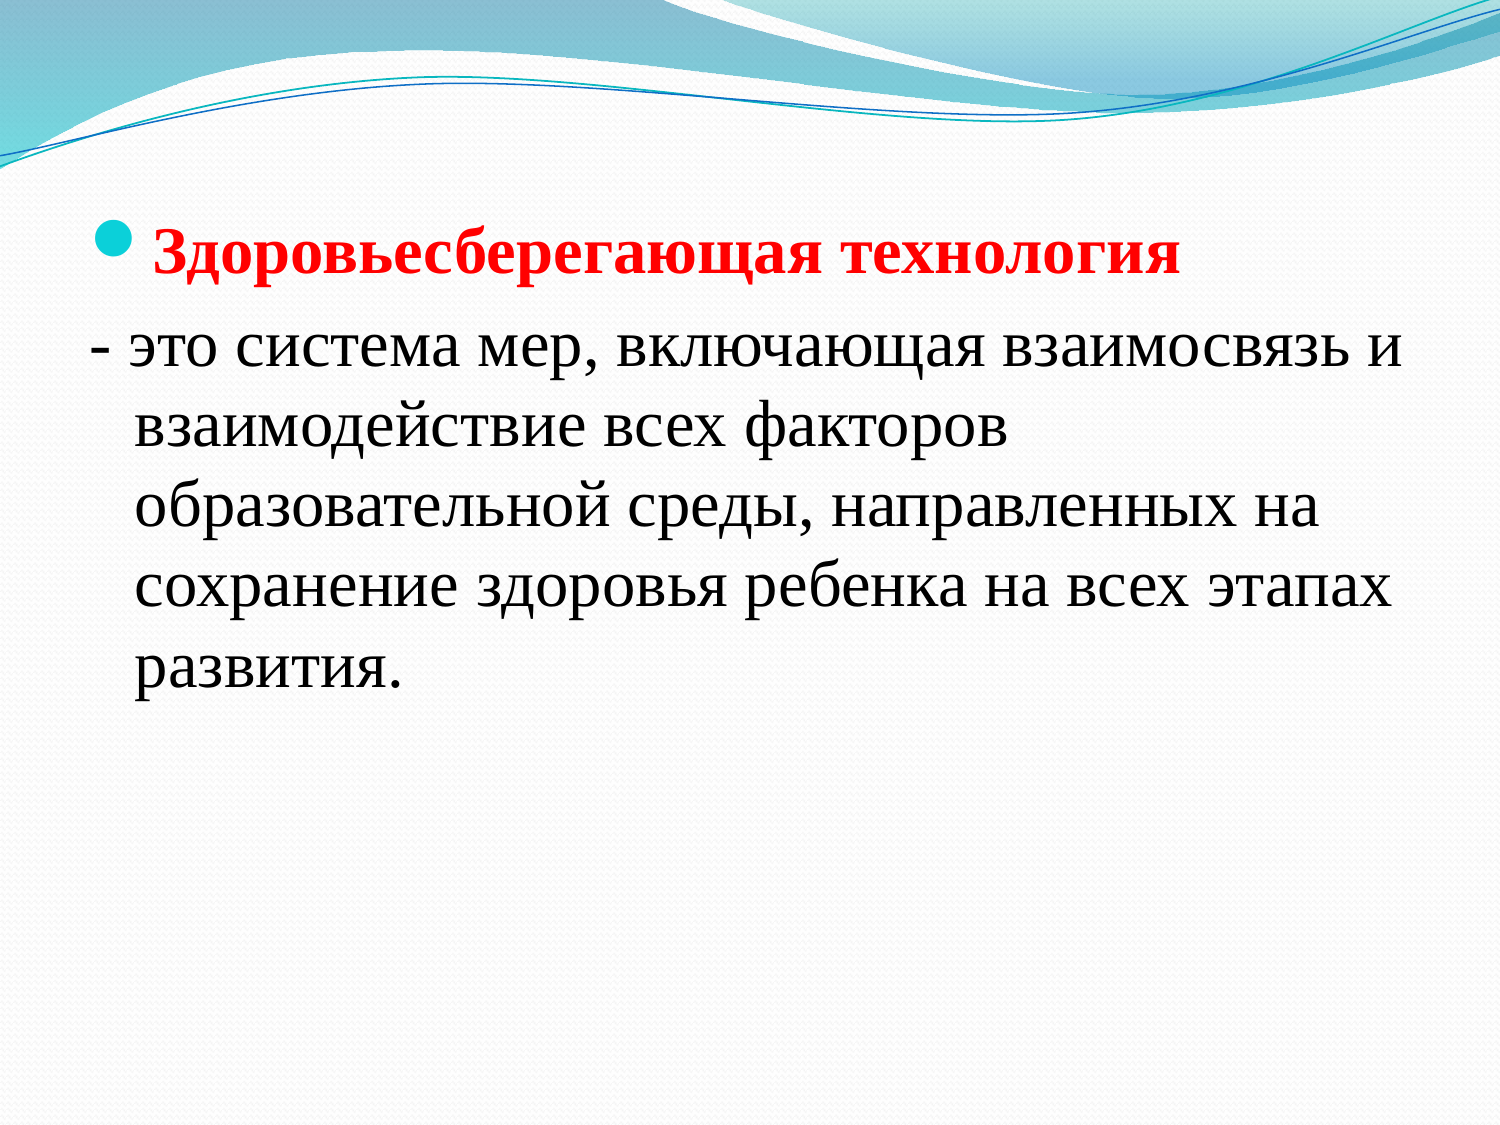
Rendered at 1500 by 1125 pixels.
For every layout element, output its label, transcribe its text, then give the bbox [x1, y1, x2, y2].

list Здоровьесберегающая технология - это система мер, включающая взаимосвязь и взаимодействие всех факторов образовательной среды, направленных на сохранение здоровья ребенка на всех этапах развития. [75, 199, 1425, 1038]
